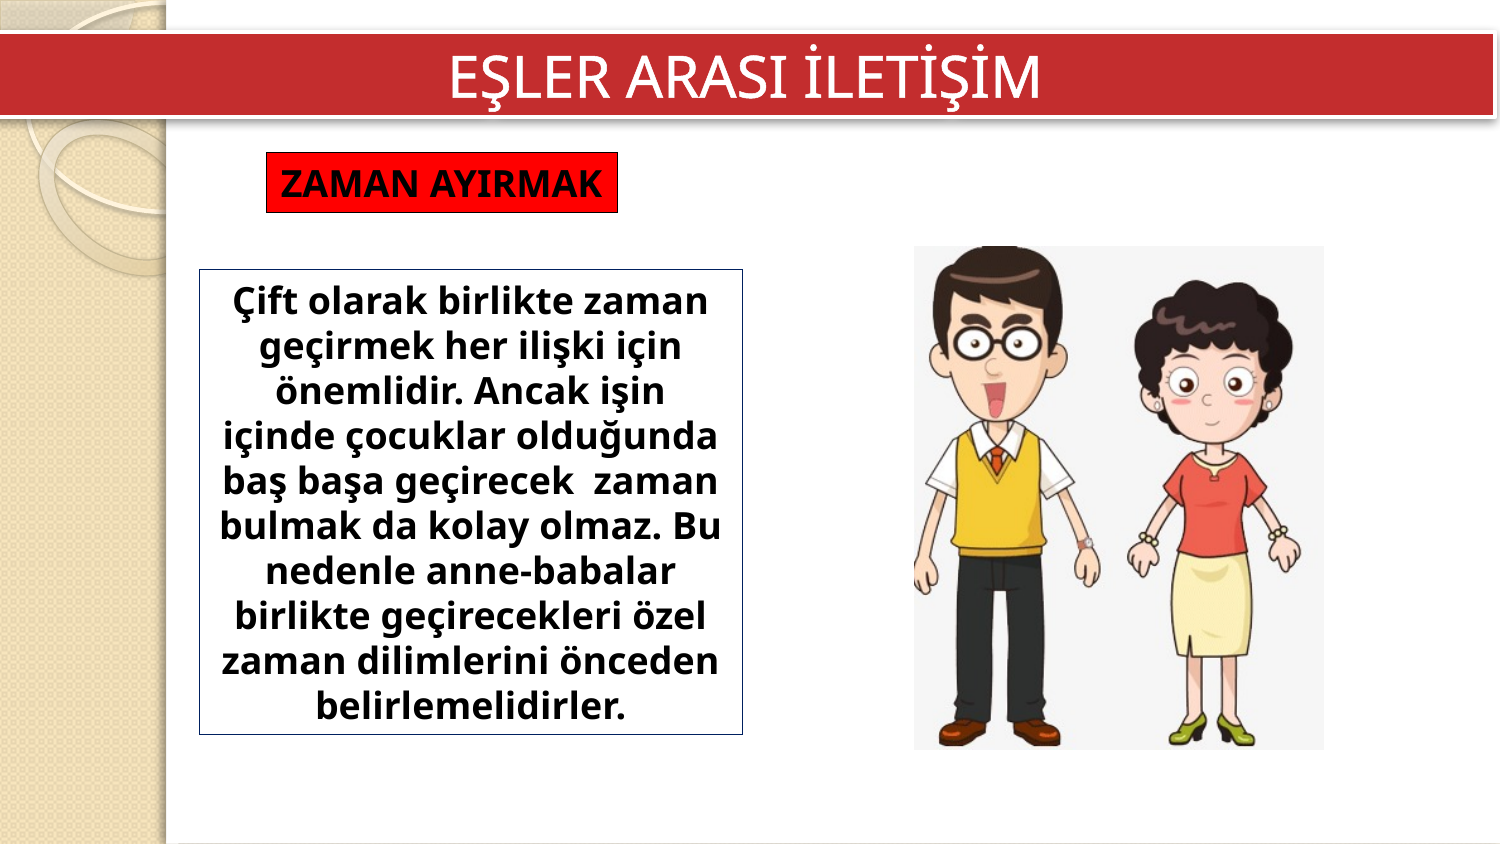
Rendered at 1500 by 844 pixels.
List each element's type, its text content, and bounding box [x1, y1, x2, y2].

text_box EŞLER ARASI İLETİŞİM [0, 30, 1497, 119]
picture [913, 245, 1324, 750]
text_box Çift olarak birlikte zaman geçirmek her ilişki için önemlidir. Ancak işin içinde çocuklar olduğunda baş başa geçirecek zaman bulmak da kolay olmaz. Bu nedenle anne-babalar birlikte geçirecekleri özel zaman dilimlerini önceden belirlemelidirler. [199, 269, 743, 735]
text_box ZAMAN AYIRMAK [266, 152, 618, 213]
